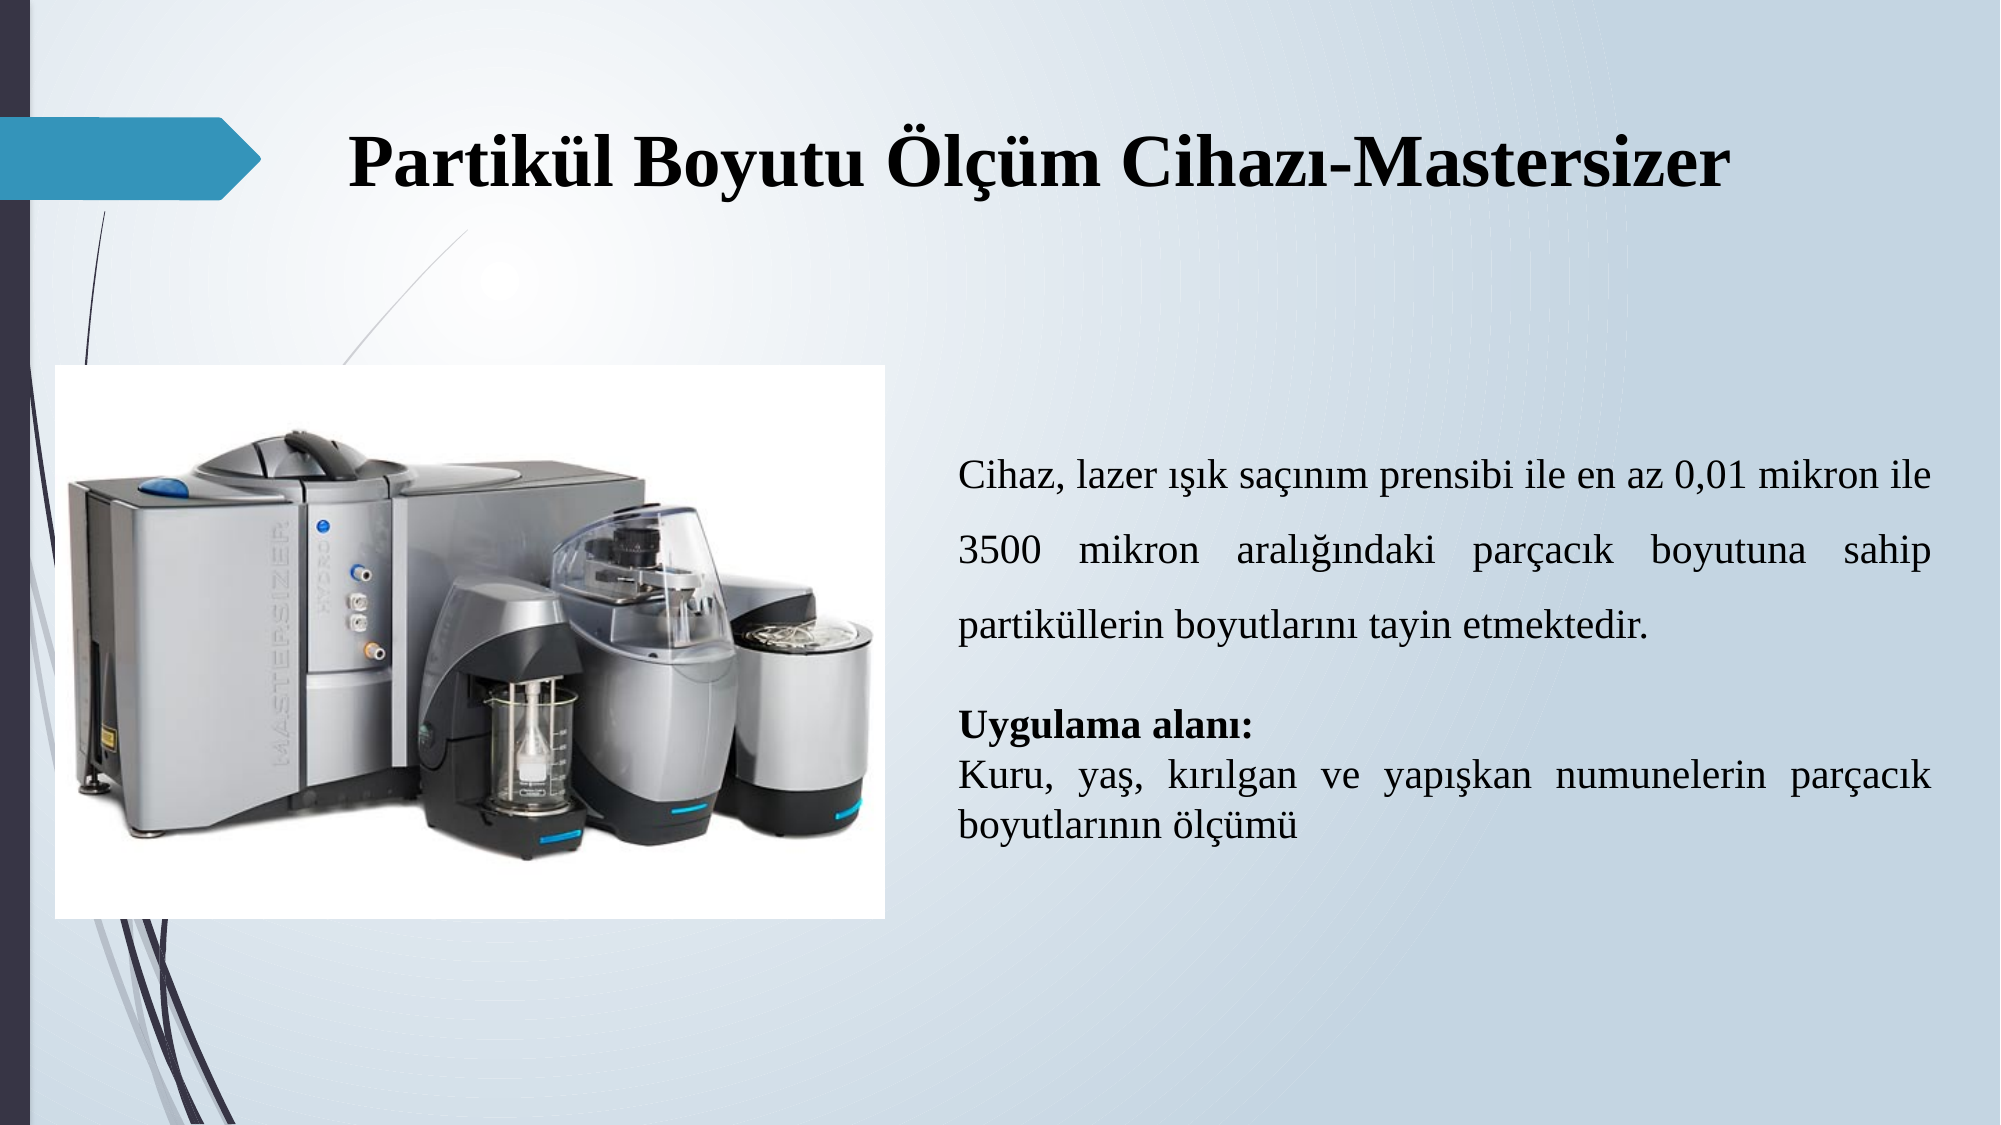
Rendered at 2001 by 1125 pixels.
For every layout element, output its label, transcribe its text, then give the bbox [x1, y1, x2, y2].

text_box Partikül Boyutu Ölçüm Cihazı-Mastersizer [333, 103, 1748, 209]
text_box Cihaz, lazer ışık saçınım prensibi ile en az 0,01 mikron ile 3500 mikron aralığındaki parçacık boyutuna sahip partiküllerin boyutlarını tayin etmektedir. Uygulama alanı: Kuru, yaş, kırılgan ve yapışkan numunelerin parçacık boyutlarının ölçümü [943, 344, 1948, 855]
picture [55, 365, 885, 919]
